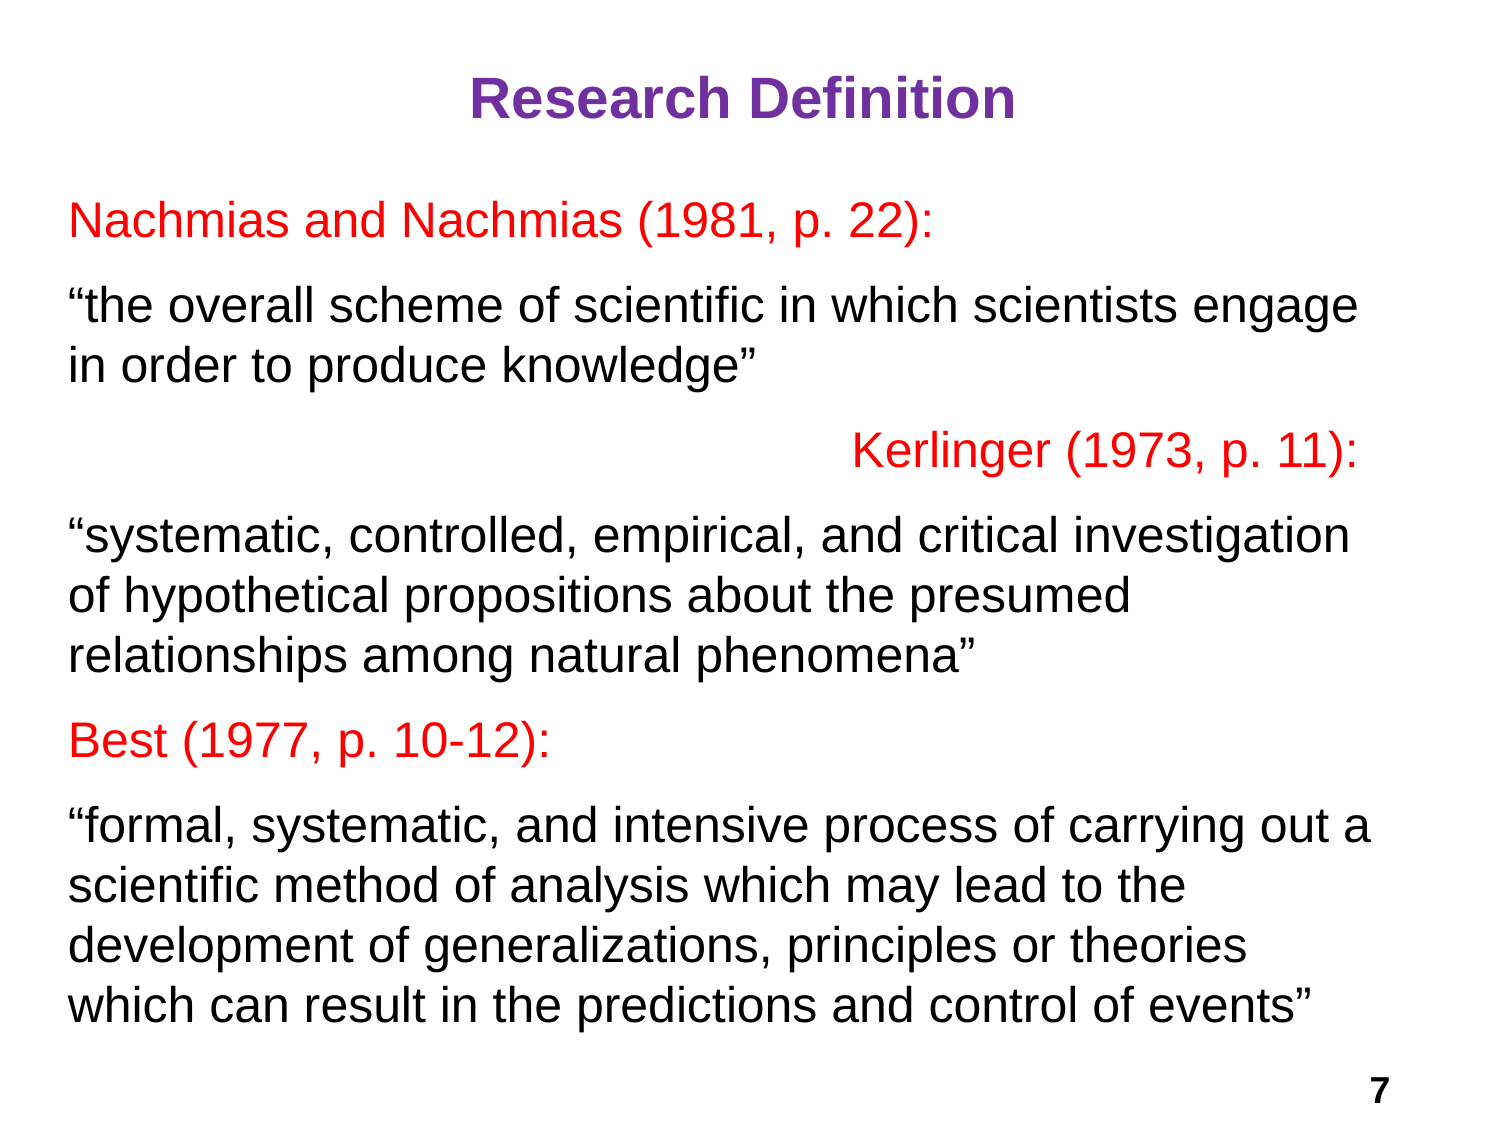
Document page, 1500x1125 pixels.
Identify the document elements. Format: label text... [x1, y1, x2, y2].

text_box Nachmias and Nachmias (1981, p. 22): “the overall scheme of scientific in which scientists engage in order to produce knowledge” Kerlinger (1973, p. 11): “systematic, controlled, empirical, and critical investigation of hypothetical propositions about the presumed relationships among natural phenomena” Best (1977, p. 10-12): “formal, systematic, and intensive process of carrying out a scientific method of analysis which may lead to the development of generalizations, principles or theories which can result in the predictions and control of events” [53, 180, 1388, 1040]
title Research Definition [0, 24, 1488, 175]
